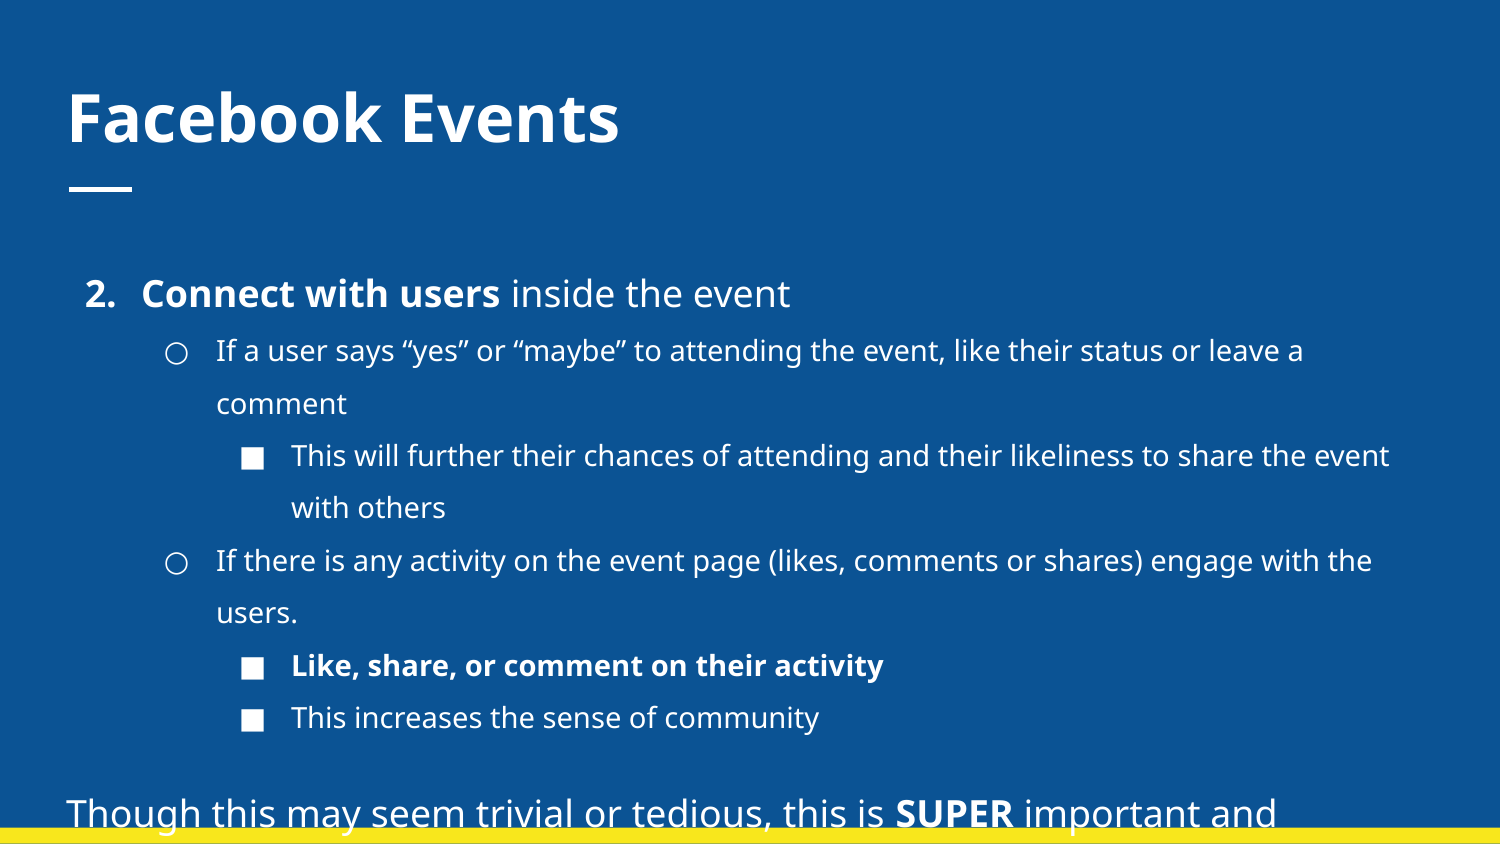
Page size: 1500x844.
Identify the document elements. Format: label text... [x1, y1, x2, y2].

title Facebook Events [51, 61, 1449, 167]
list Connect with users inside the event If a user says “yes” or “maybe” to attending the event, like their status or leave a comment This will further their chances of attending and their likeliness to share the event with others If there is any activity on the event page (likes, comments or shares) engage with the users. Like, share, or comment on their activity This increases the sense of community Though this may seem trivial or tedious, this is SUPER important and increases the “activity” level of a page which directly impacts its traction on Facebook. This means more people will see this event within FWW’s community and without [51, 232, 1449, 814]
